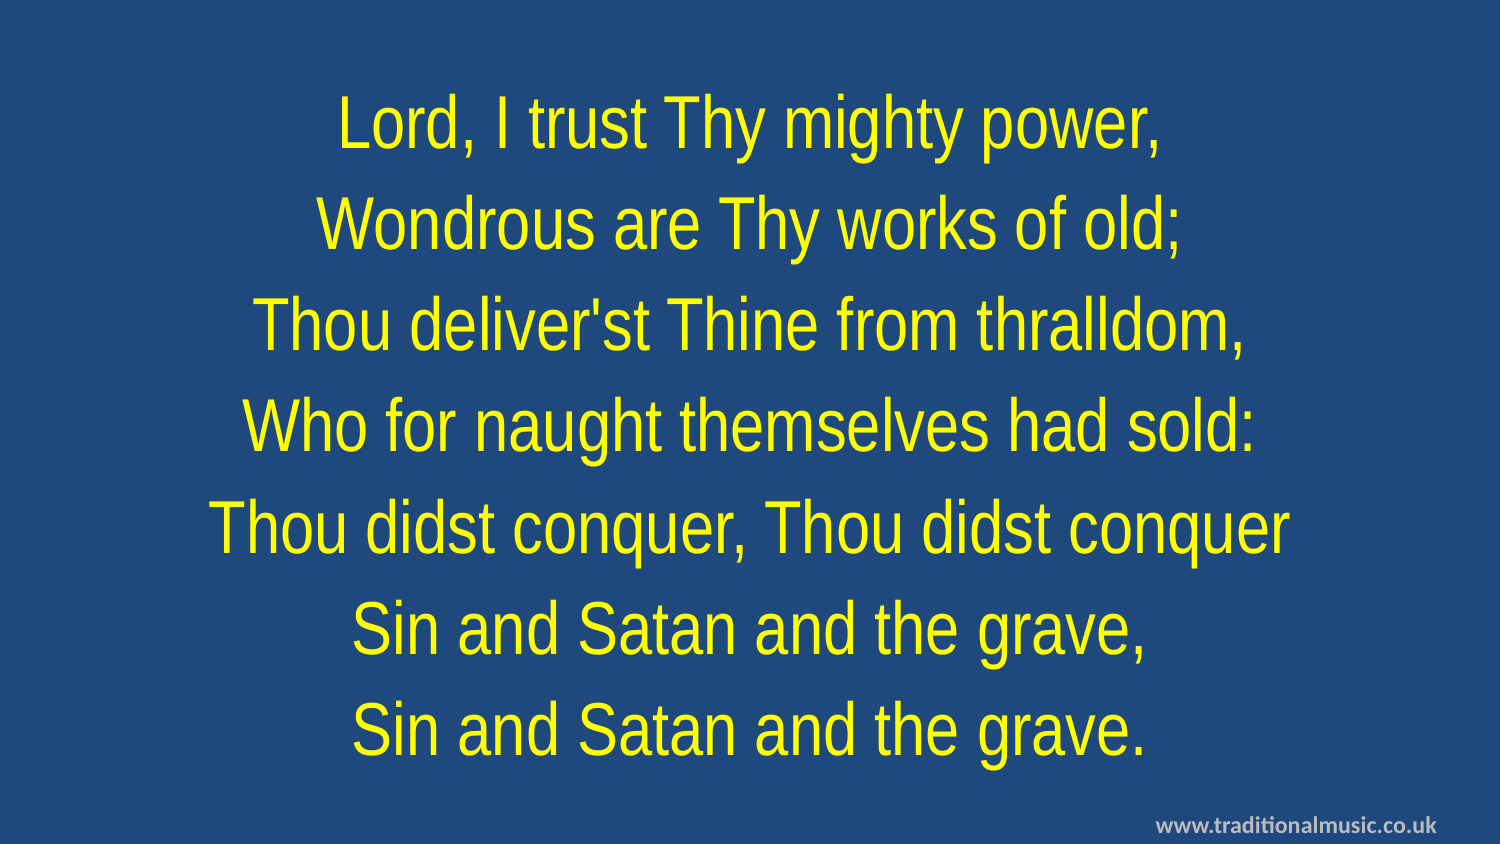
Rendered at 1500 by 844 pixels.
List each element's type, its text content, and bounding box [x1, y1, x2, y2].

list Lord, I trust Thy mighty power, Wondrous are Thy works of old; Thou deliver'st Thine from thralldom, Who for naught themselves had sold: Thou didst conquer, Thou didst conquer Sin and Satan and the grave, Sin and Satan and the grave. [0, 0, 1500, 844]
